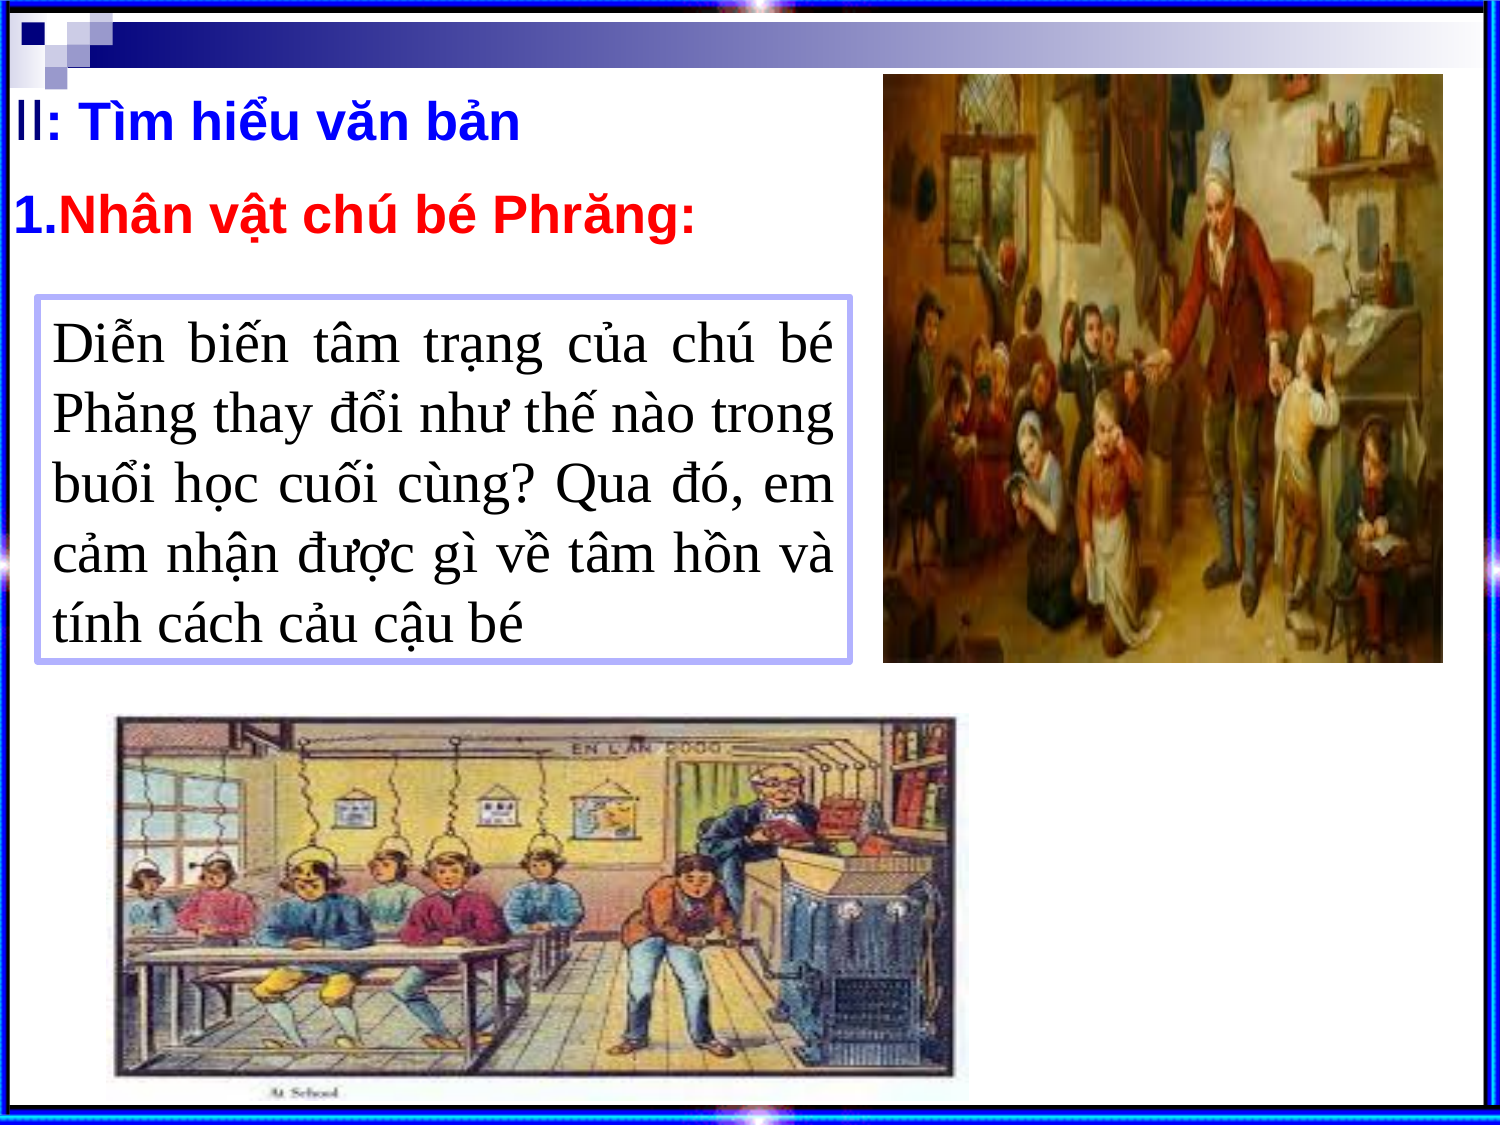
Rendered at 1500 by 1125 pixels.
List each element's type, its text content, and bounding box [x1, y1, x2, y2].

picture [105, 713, 969, 1101]
text_box II: Tìm hiểu văn bản 1.Nhân vật chú bé Phrăng: [0, 75, 880, 352]
text_box Diễn biến tâm trạng của chú bé Phăng thay đổi như thế nào trong buổi học cuối cùng? Qua đó, em cảm nhận được gì về tâm hồn và tính cách cảu cậu bé [37, 296, 850, 662]
picture [0, 0, 1500, 1125]
